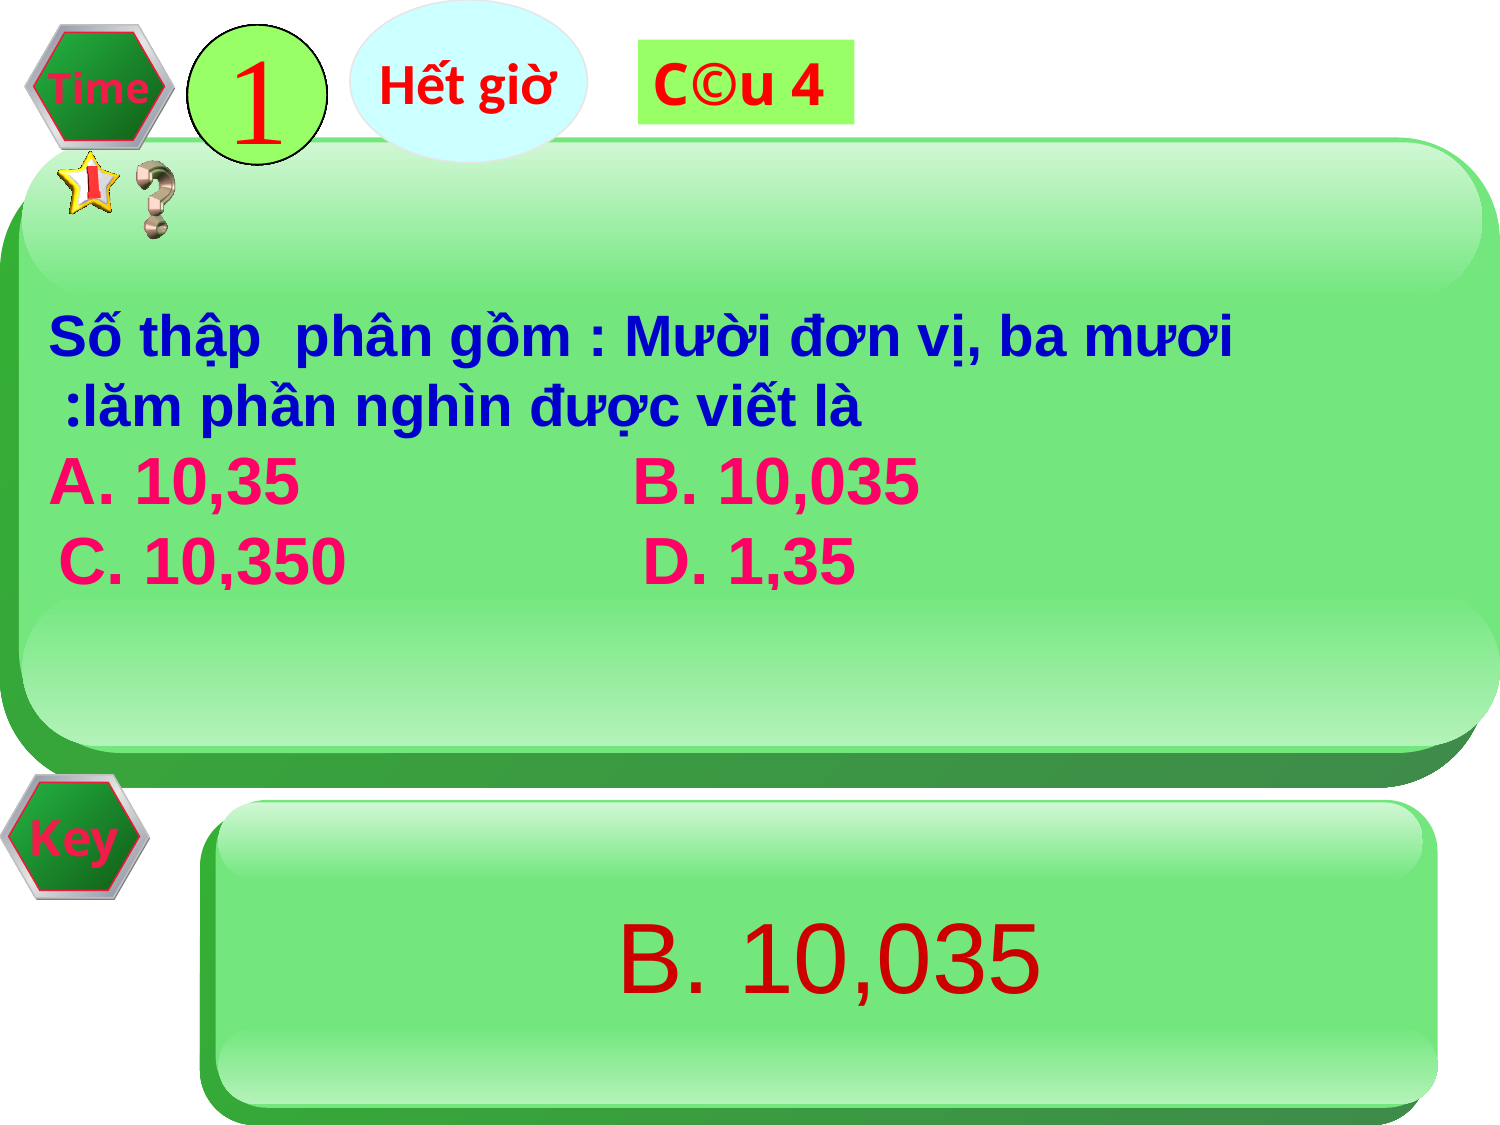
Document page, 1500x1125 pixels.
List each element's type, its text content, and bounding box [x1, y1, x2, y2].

text_box 1 [187, 24, 328, 137]
text_box Hết giờ [349, 0, 588, 137]
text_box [0, 774, 150, 900]
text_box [24, 24, 175, 150]
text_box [0, 137, 1500, 788]
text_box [199, 799, 1438, 1125]
picture [49, 149, 200, 250]
text_box C©u 4 [638, 39, 855, 125]
